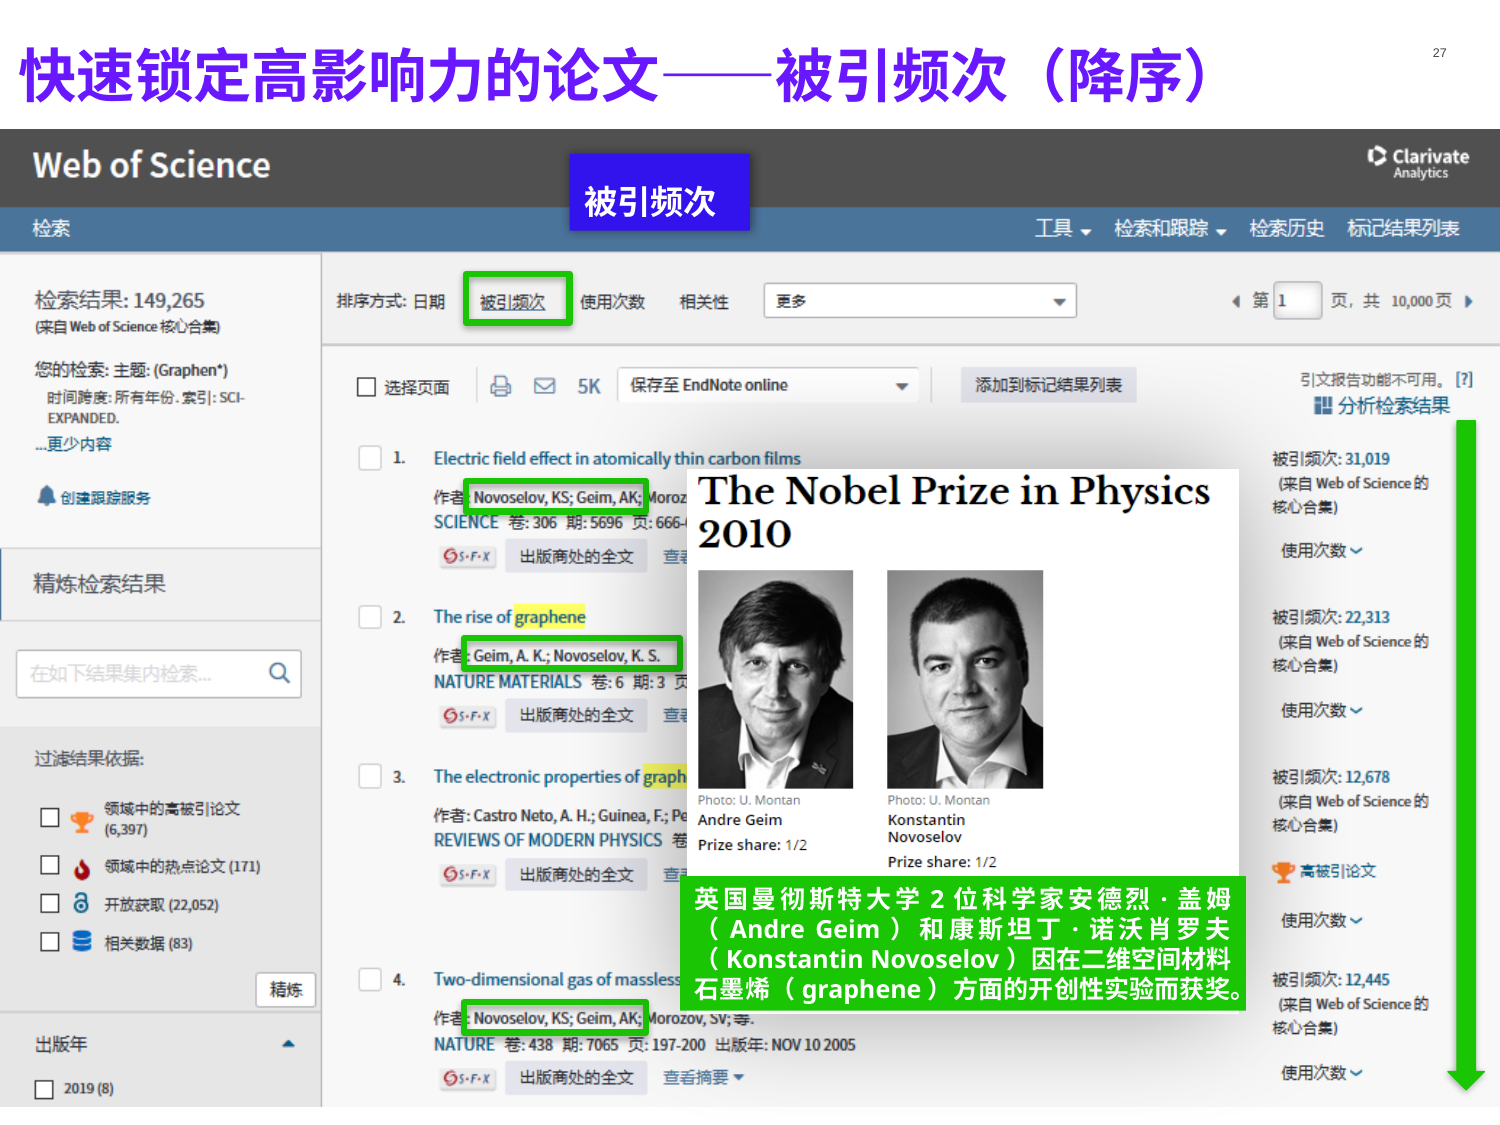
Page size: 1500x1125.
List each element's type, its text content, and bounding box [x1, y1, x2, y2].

picture [0, 129, 1500, 1117]
text_box 快速锁定高影响力的论文——被引频次（降序） [3, 18, 1437, 129]
